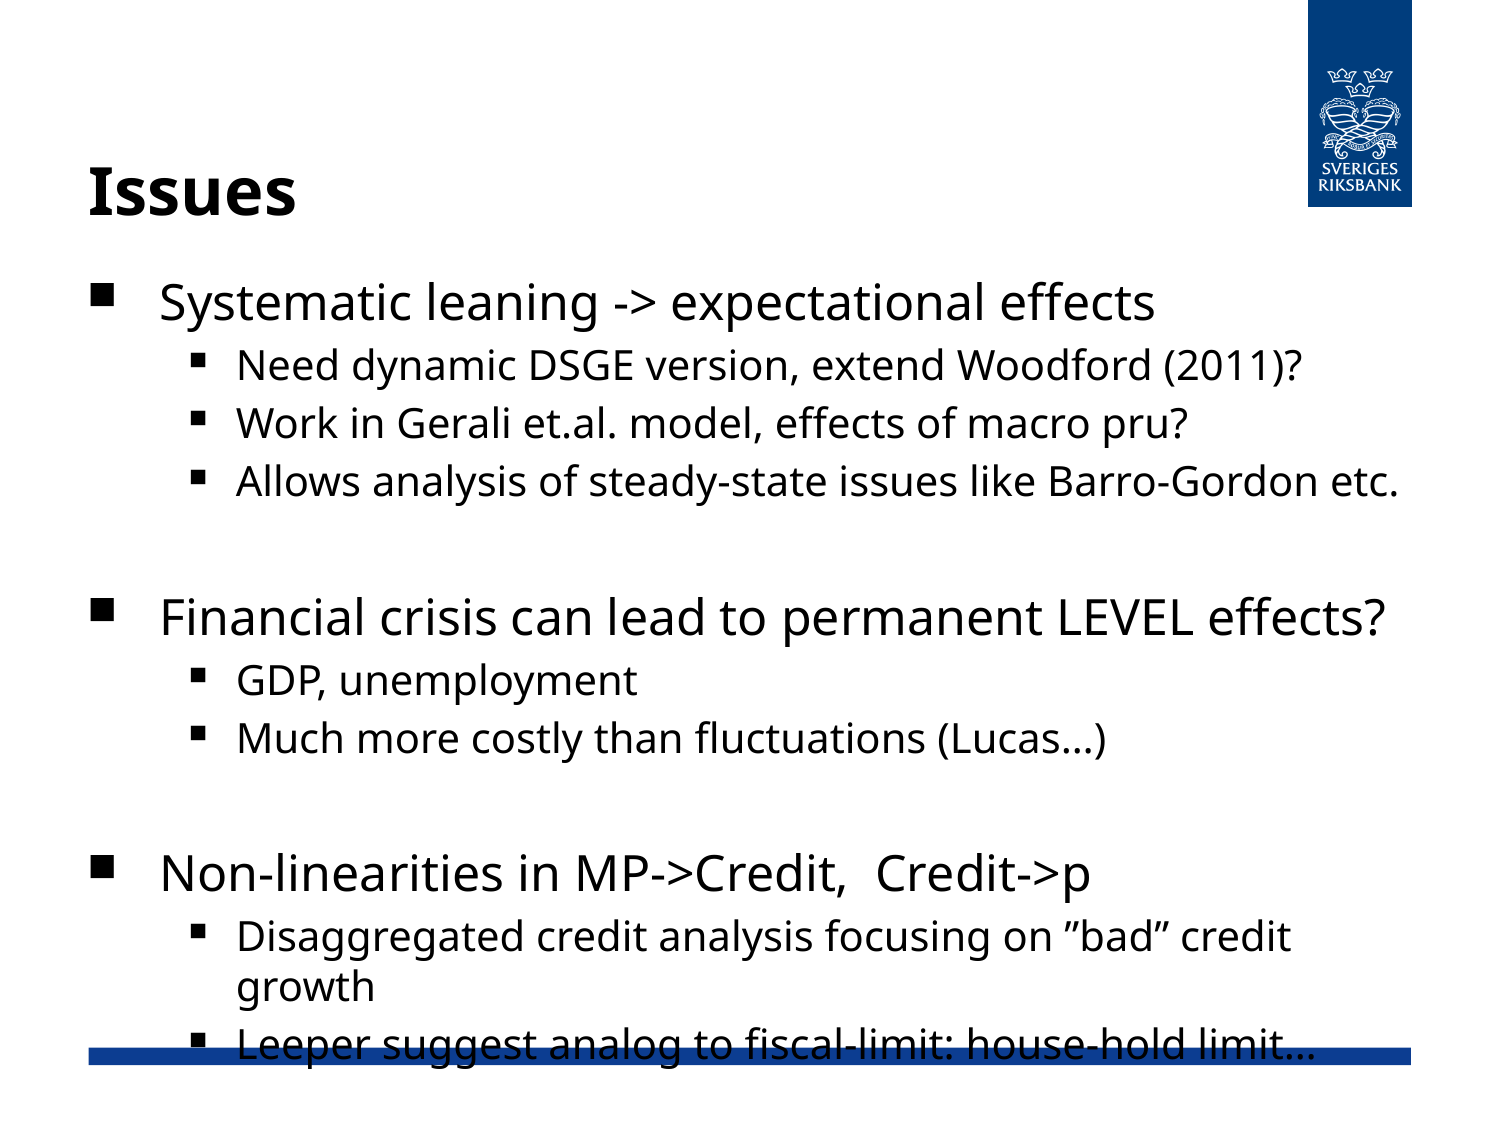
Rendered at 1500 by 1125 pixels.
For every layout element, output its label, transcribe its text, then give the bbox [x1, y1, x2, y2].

list Systematic leaning -> expectational effects Need dynamic DSGE version, extend Woodford (2011)? Work in Gerali et.al. model, effects of macro pru? Allows analysis of steady-state issues like Barro-Gordon etc. Financial crisis can lead to permanent LEVEL effects? GDP, unemployment Much more costly than fluctuations (Lucas…) Non-linearities in MP->Credit, Credit->p Disaggregated credit analysis focusing on ”bad” credit growth Leeper suggest analog to fiscal-limit: house-hold limit… [87, 262, 1438, 1005]
picture [1308, 0, 1412, 207]
title Issues [88, 41, 1312, 229]
